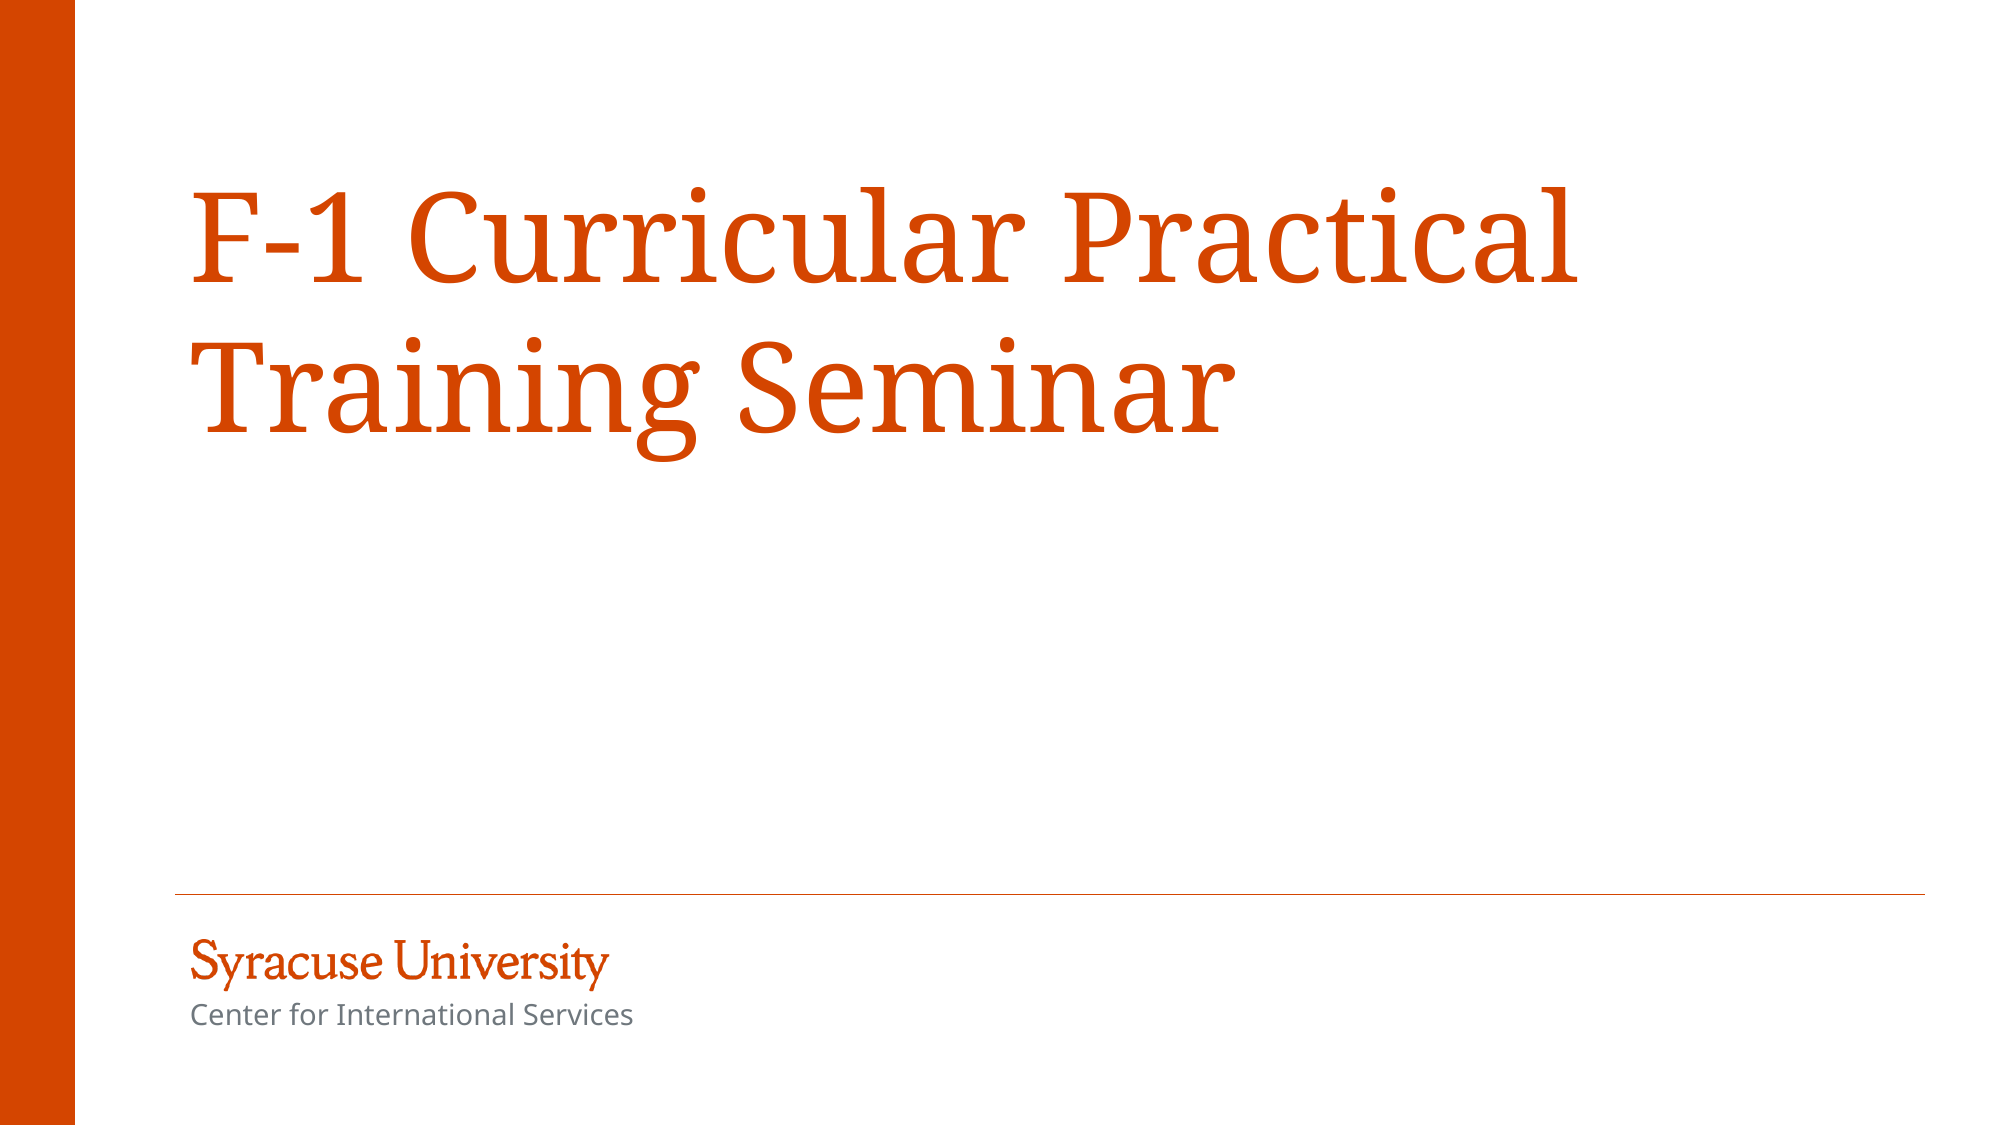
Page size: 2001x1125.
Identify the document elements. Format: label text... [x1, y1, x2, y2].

list Center for International Services [174, 989, 1825, 1090]
picture [190, 938, 610, 989]
title F-1 Curricular Practical Training Seminar [174, 149, 1825, 551]
